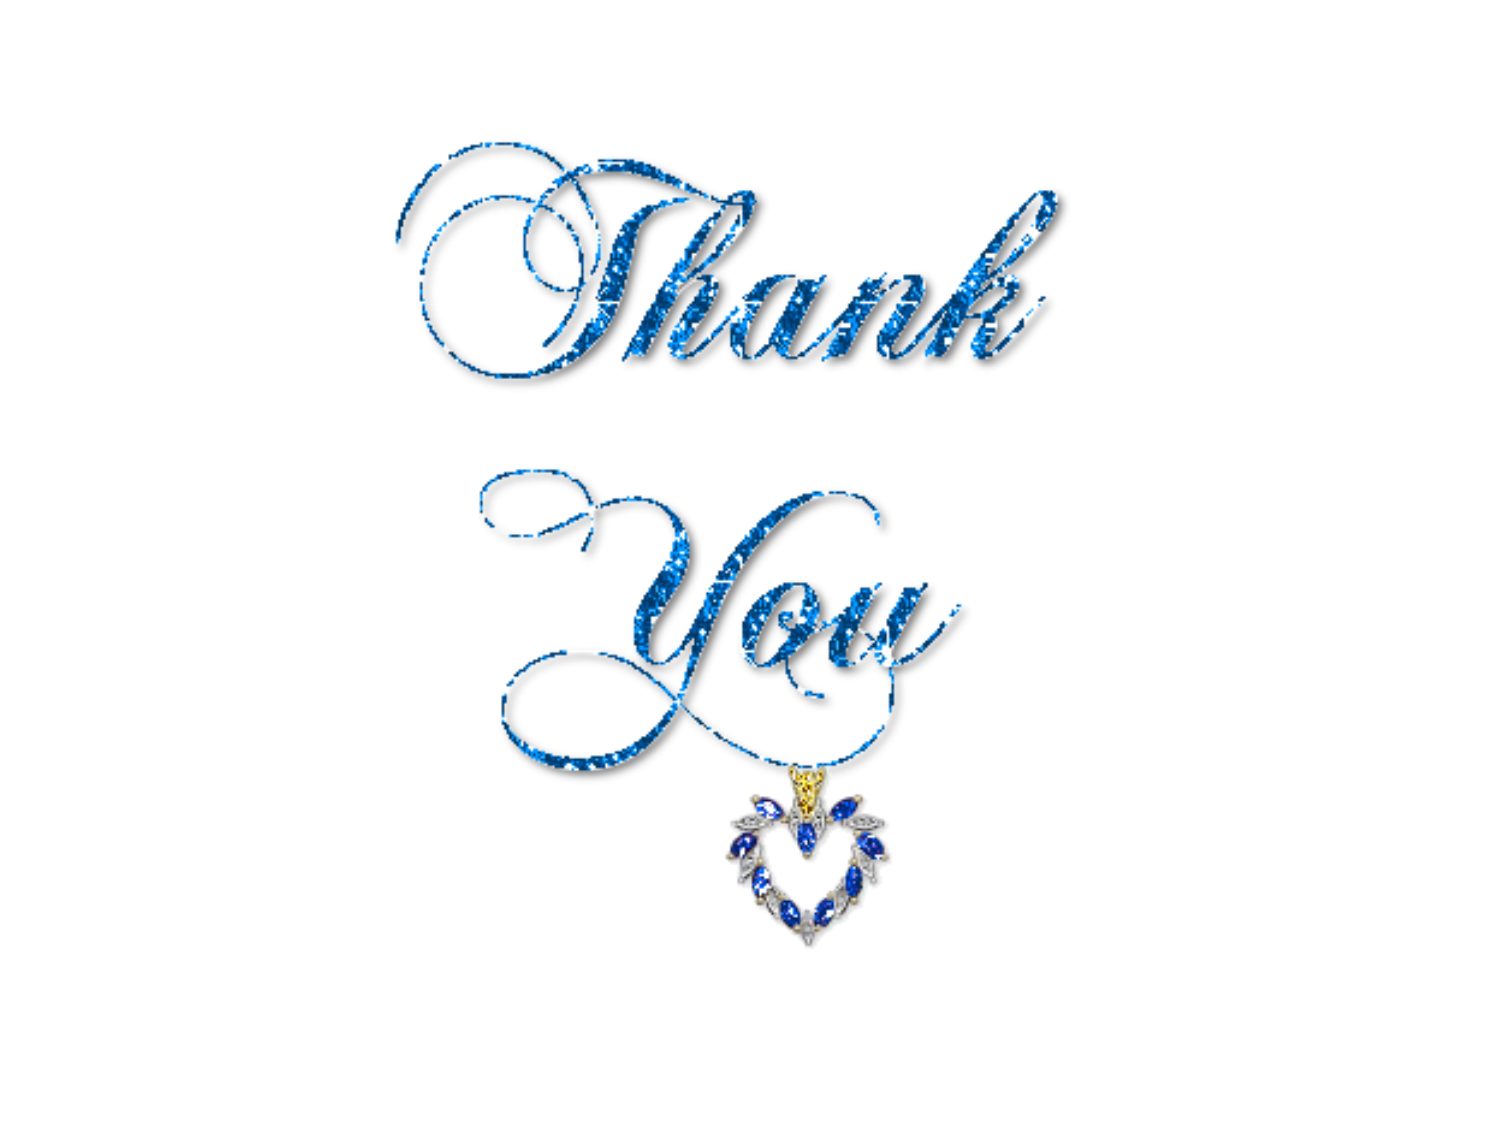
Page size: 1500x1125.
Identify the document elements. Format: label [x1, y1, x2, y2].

picture [374, 112, 1128, 966]
